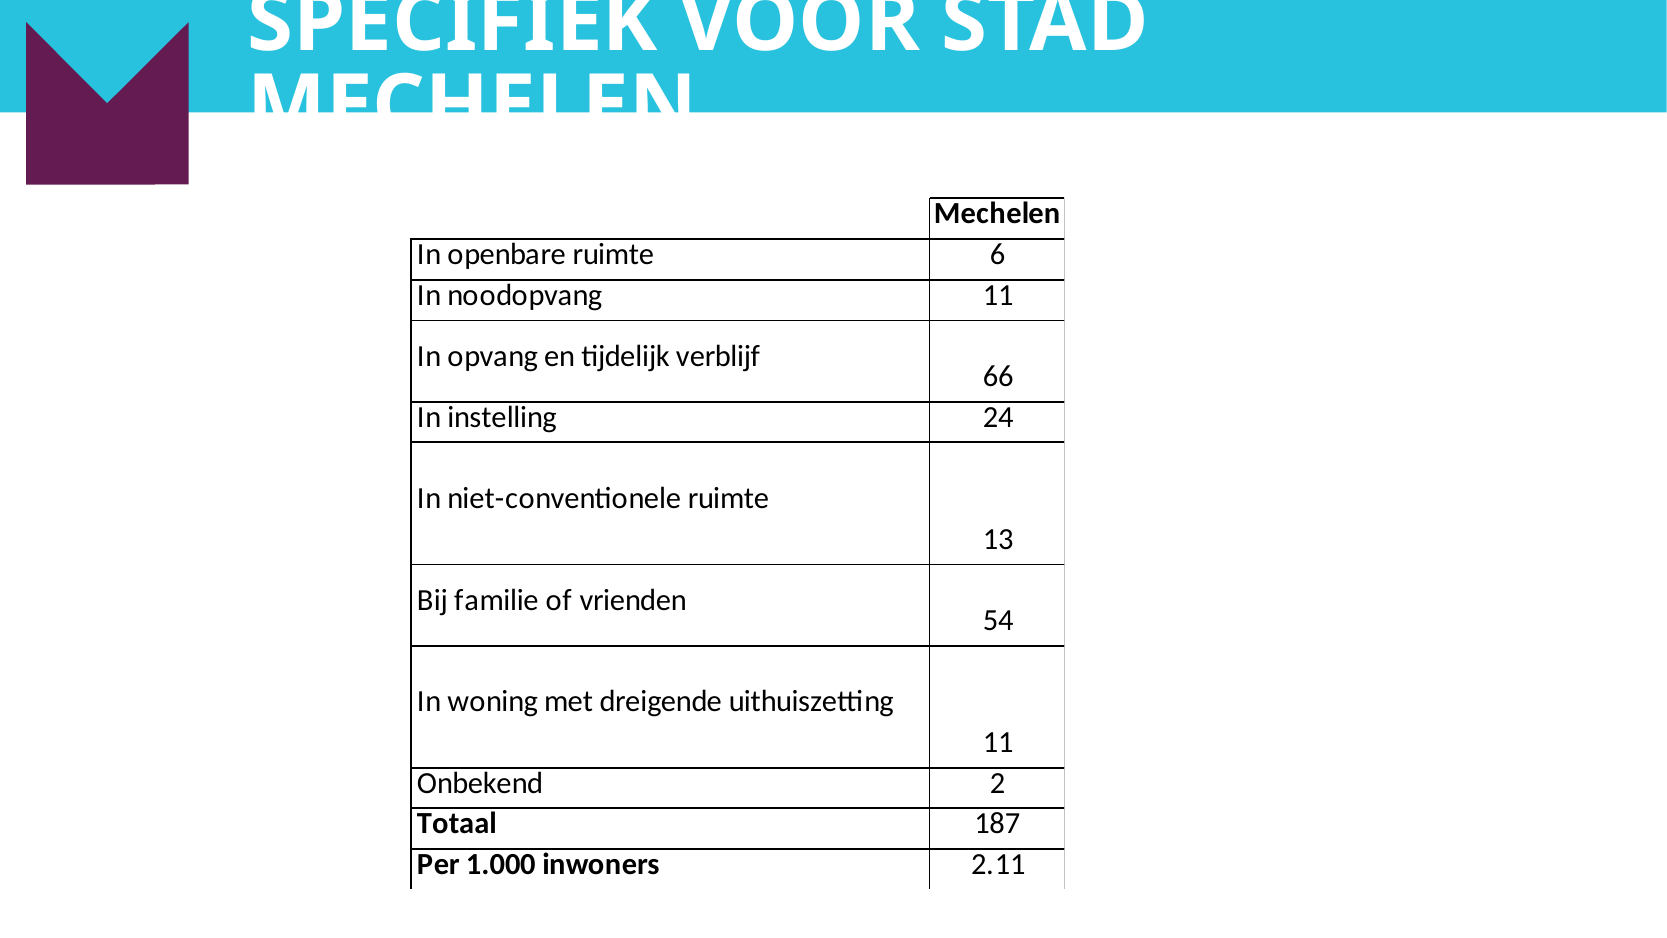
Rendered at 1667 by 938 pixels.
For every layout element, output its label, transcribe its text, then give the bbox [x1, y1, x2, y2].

title Specifiek voor stad mechelen [232, 22, 1615, 113]
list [409, 197, 1067, 891]
